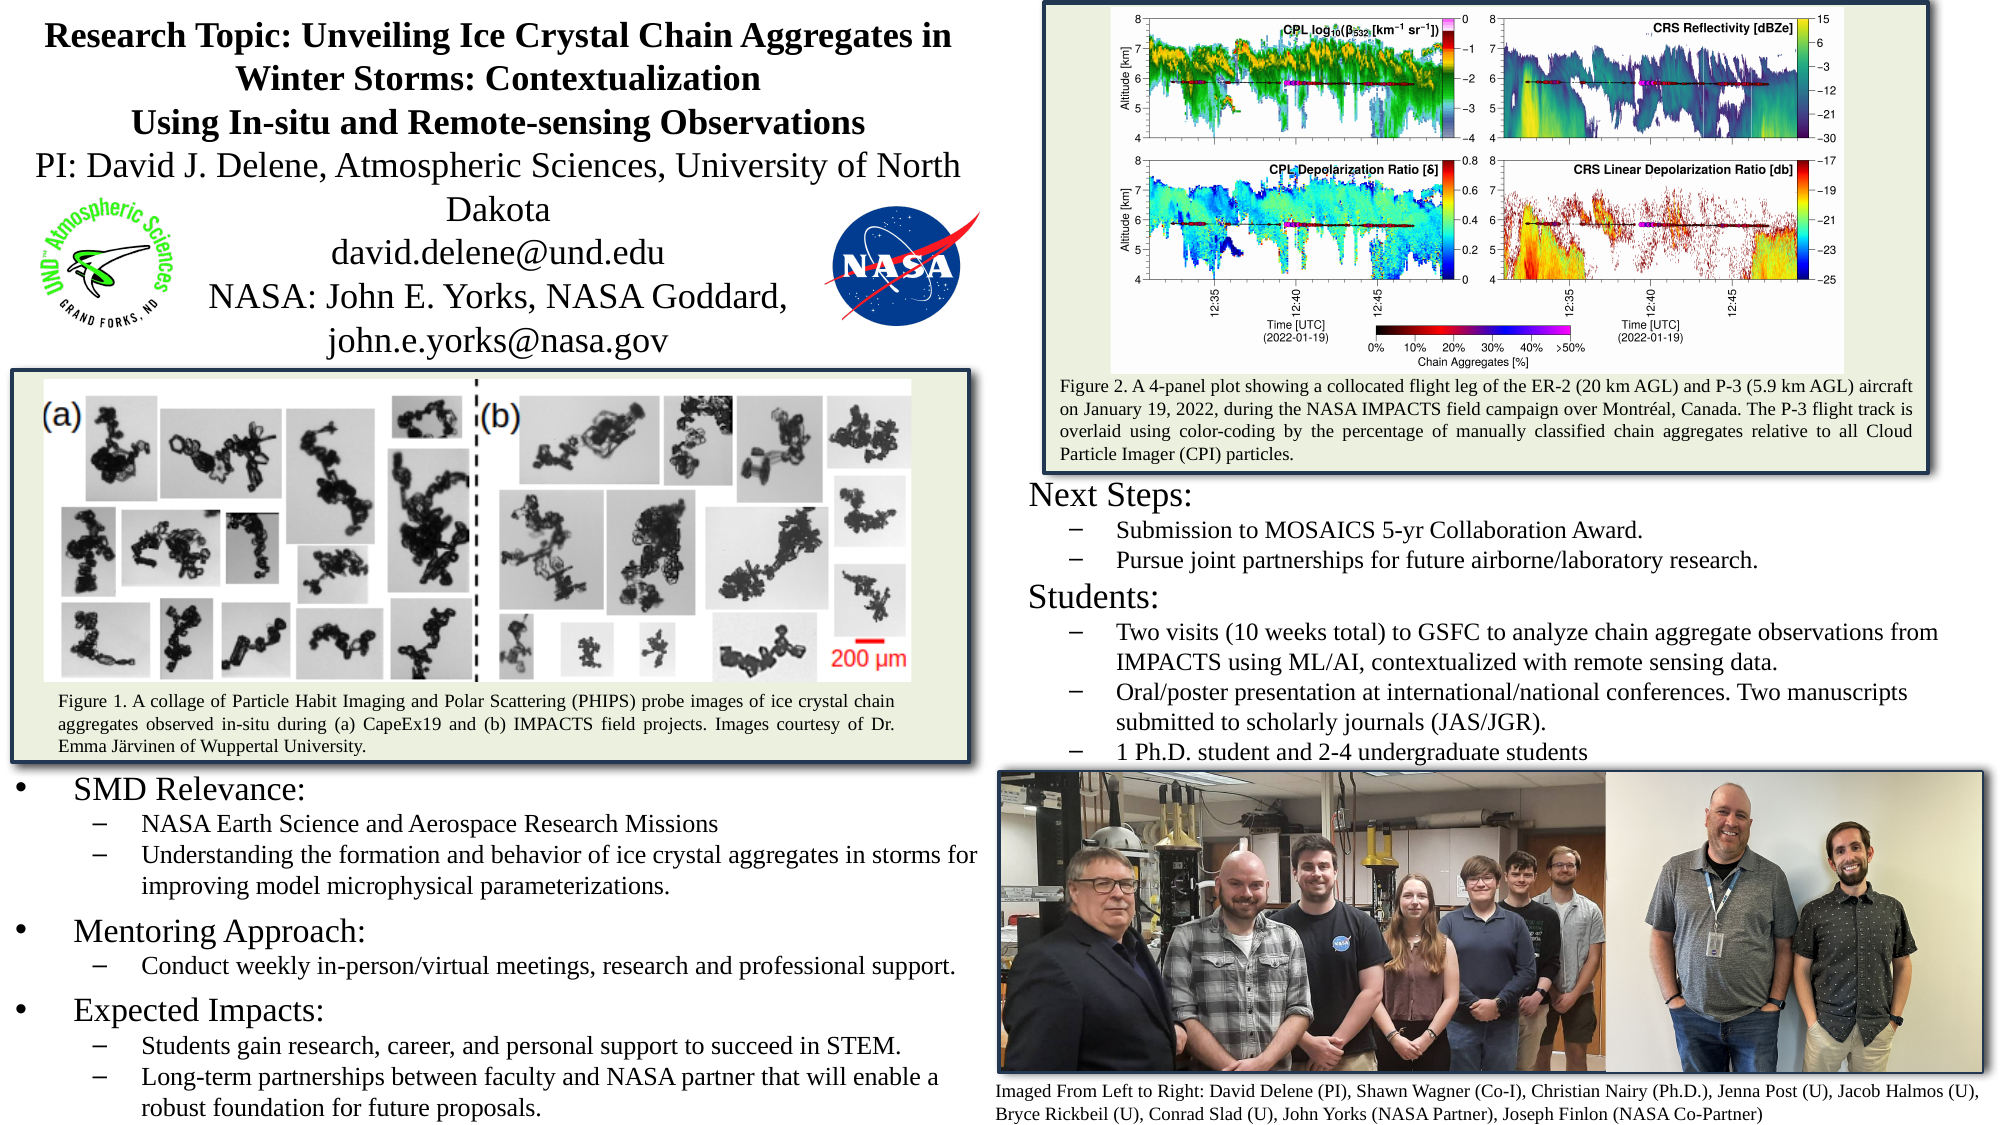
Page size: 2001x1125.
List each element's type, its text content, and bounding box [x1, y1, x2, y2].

text_box [10, 368, 971, 764]
picture [35, 193, 182, 336]
picture [43, 379, 912, 682]
text_box Figure 2. A 4-panel plot showing a collocated flight leg of the ER-2 (20 km AGL) and P-3 (5.9 km AGL) aircraft on January 19, 2022, during the NASA IMPACTS field campaign over Montréal, Canada. The P-3 flight track is overlaid using color-coding by the percentage of manually classified chain aggregates relative to all Cloud Particle Imager (CPI) particles. [1044, 366, 1928, 472]
picture [824, 204, 980, 327]
list Next Steps: Submission to MOSAICS 5-yr Collaboration Award. Pursue joint partnerships for future airborne/laboratory research. Students: Two visits (10 weeks total) to GSFC to analyze chain aggregate observations from IMPACTS using ML/AI, contextualized with remote sensing data. Oral/poster presentation at international/national conferences. Two manuscripts submitted to scholarly journals (JAS/JGR). 1 Ph.D. student and 2-4 undergraduate students [984, 469, 2000, 767]
text_box Figure 1. A collage of Particle Habit Imaging and Polar Scattering (PHIPS) probe images of ice crystal chain aggregates observed in-situ during (a) CapeEx19 and (b) IMPACTS field projects. Images courtesy of Dr. Emma Järvinen of Wuppertal University. [43, 689, 910, 765]
picture [1110, 6, 1845, 376]
text_box Imaged From Left to Right: David Delene (PI), Shawn Wagner (Co-I), Christian Nairy (Ph.D.), Jenna Post (U), Jacob Halmos (U), Bryce Rickbeil (U), Conrad Slad (U), John Yorks (NASA Partner), Joseph Finlon (NASA Co-Partner) [980, 1071, 2000, 1125]
picture [1000, 772, 1983, 1073]
title Research Topic: Unveiling Ice Crystal Chain Aggregates in Winter Storms: Contextualization Using In-situ and Remote-sensing Observations PI: David J. Delene, Atmospheric Sciences, University of North Dakota david.delene@und.edu NASA: John E. Yorks, NASA Goddard, john.e.yorks@nasa.gov [0, 2, 999, 369]
text_box [1042, 0, 1930, 475]
text_box SMD Relevance: NASA Earth Science and Aerospace Research Missions Understanding the formation and behavior of ice crystal aggregates in storms for improving model microphysical parameterizations. Mentoring Approach: Conduct weekly in-person/virtual meetings, research and professional support. Expected Impacts: Students gain research, career, and personal support to succeed in STEM. Long-term partnerships between faculty and NASA partner that will enable a robust foundation for future proposals. [0, 756, 999, 1125]
